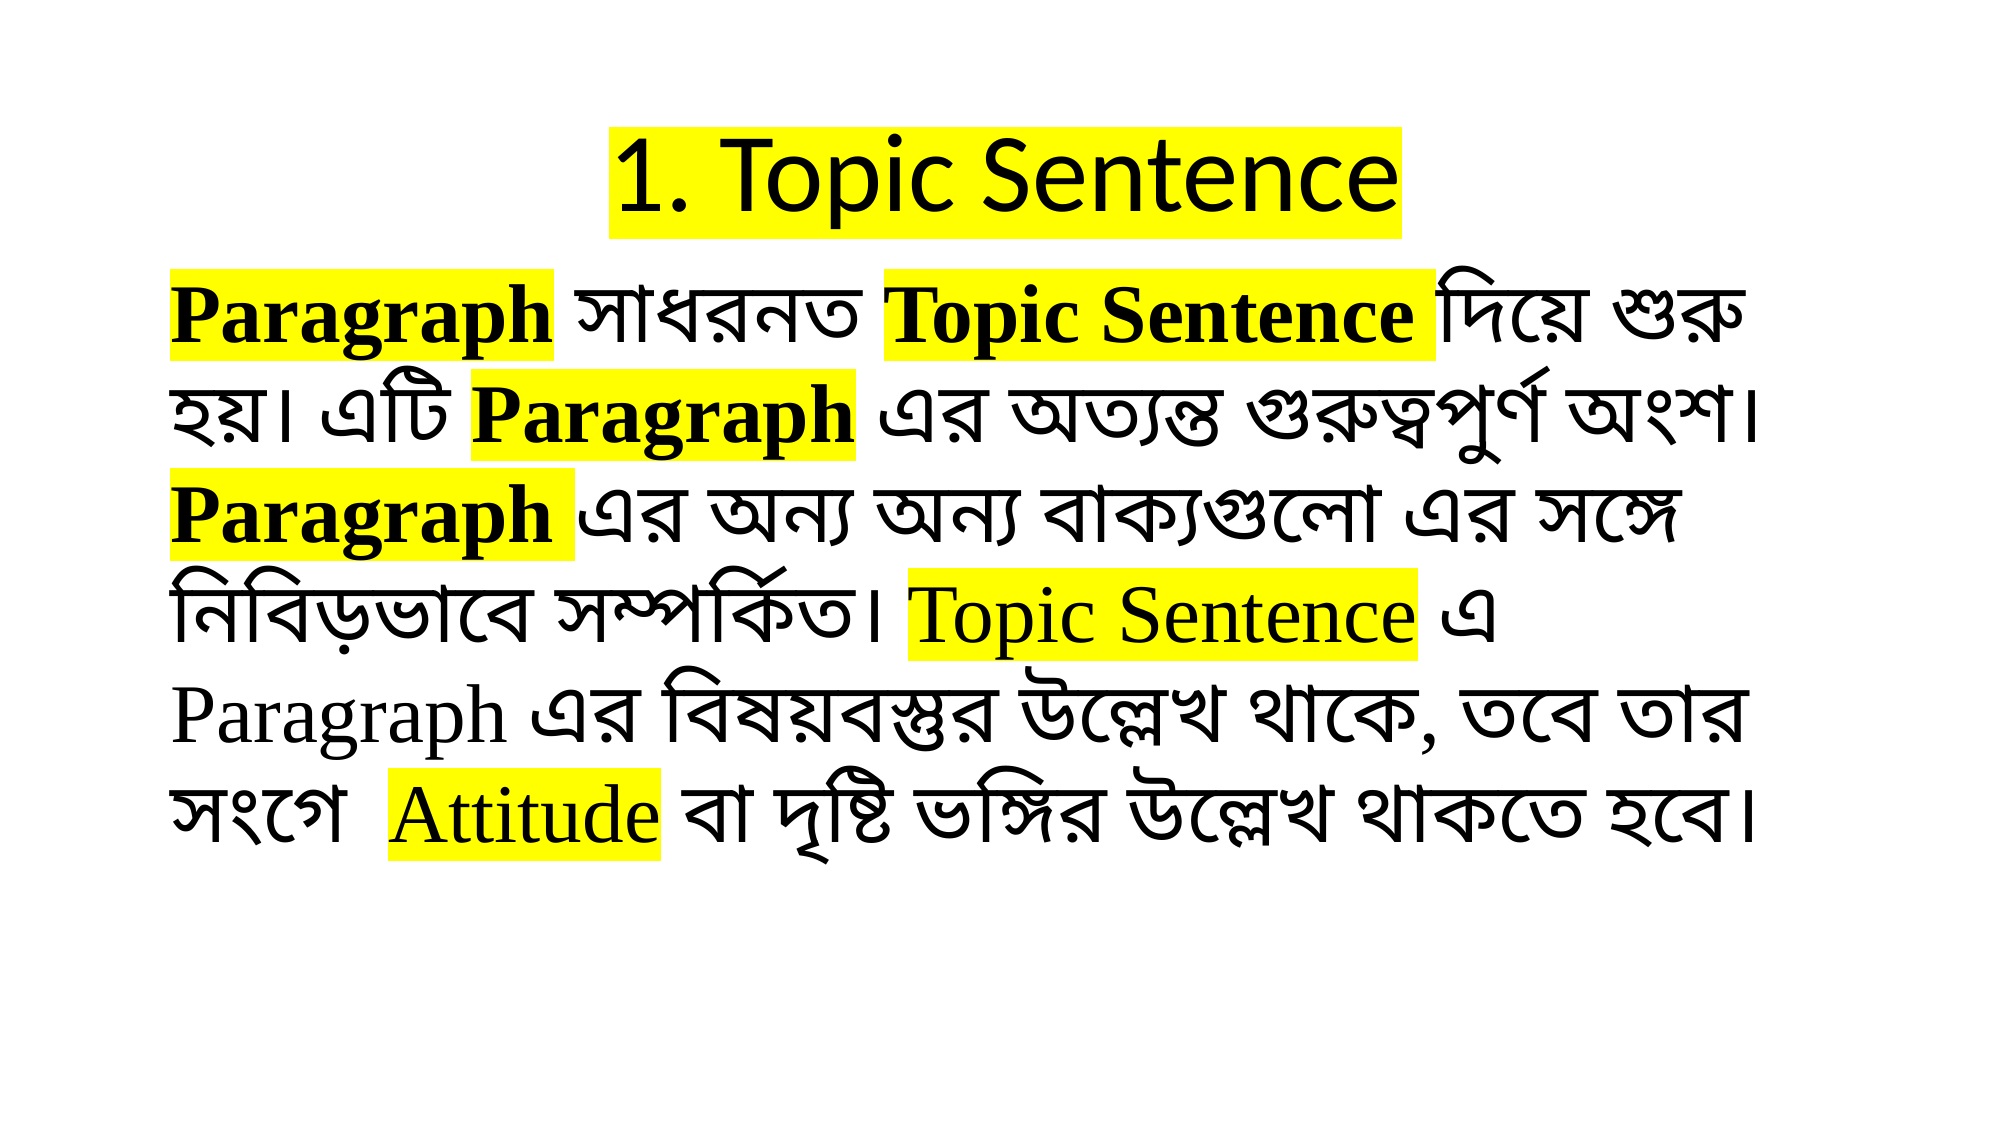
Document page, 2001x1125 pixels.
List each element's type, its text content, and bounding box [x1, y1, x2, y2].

text_box Paragraph সাধরনত Topic Sentence দিয়ে শুরু হয়। এটি Paragraph এর অত্যন্ত গুরুত্বপুর্ণ অংশ। Paragraph এর অন্য অন্য বাক্যগুলো এর সঙ্গে নিবিড়ভাবে সম্পর্কিত। Topic Sentence এ Paragraph এর বিষয়বস্তুর উল্লেখ থাকে, তবে তার সংগে Attitude বা দৃষ্টি ভঙ্গির উল্লেখ থাকতে হবে। [155, 251, 1804, 867]
text_box 1. Topic Sentence [570, 91, 1441, 242]
